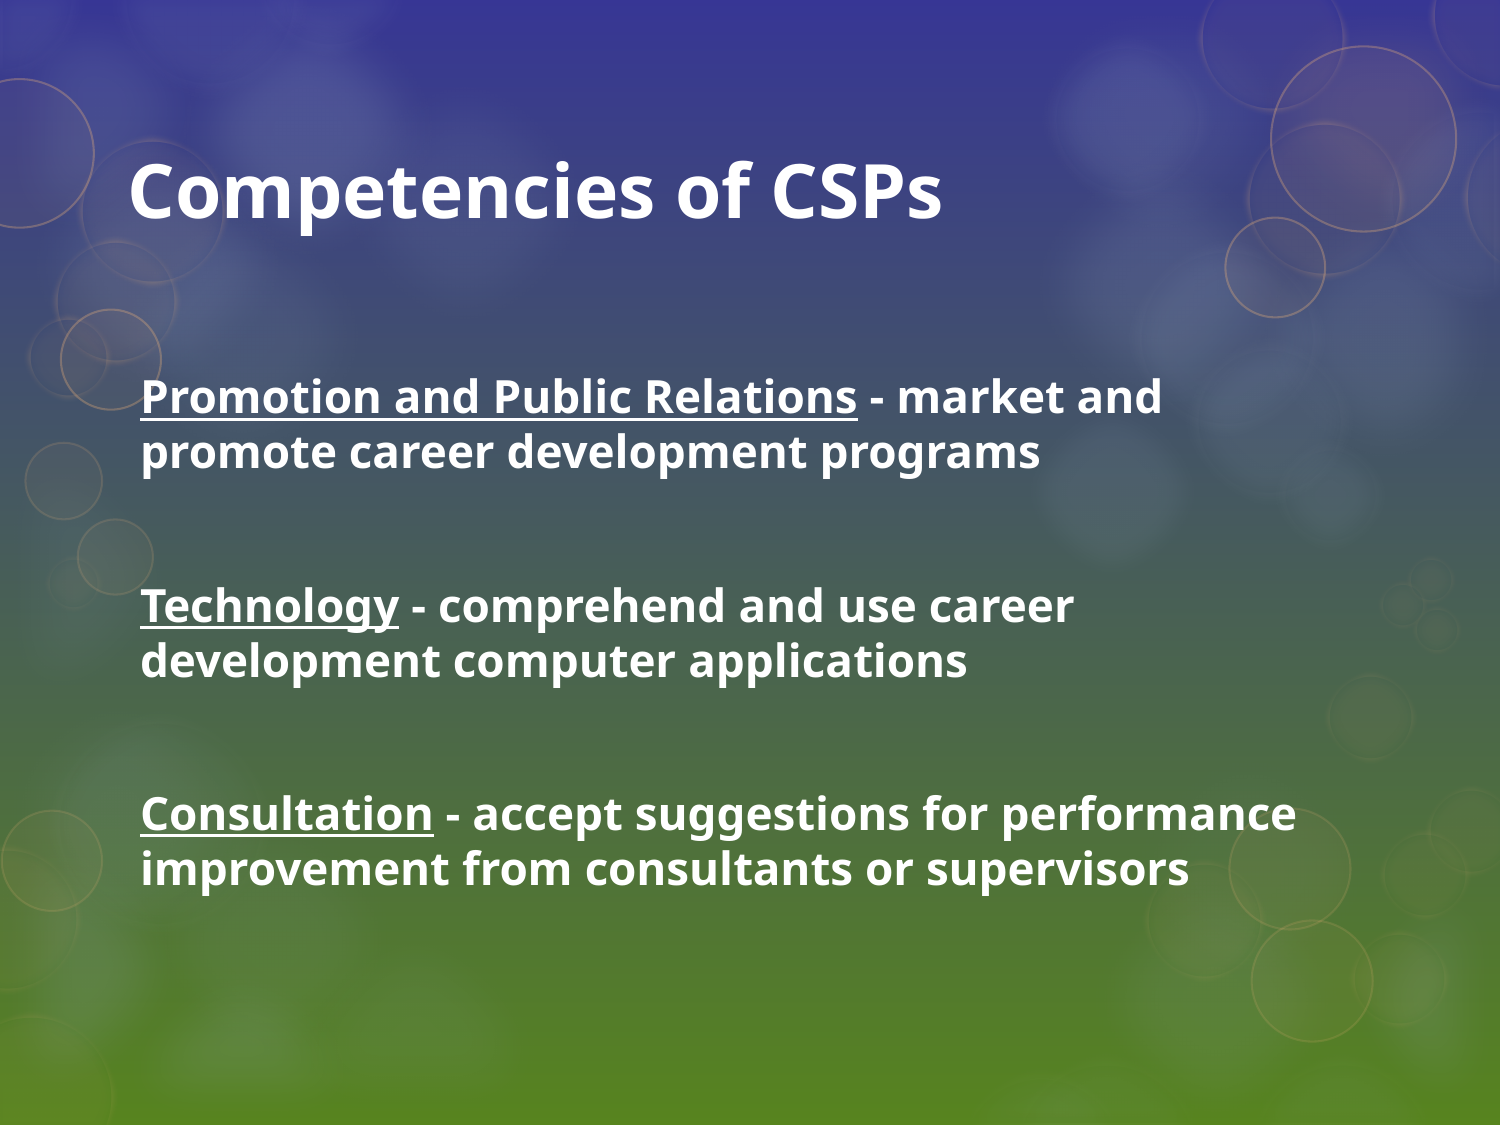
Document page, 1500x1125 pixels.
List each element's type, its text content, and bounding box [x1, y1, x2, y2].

list Promotion and Public Relations - market and promote career development programs Technology - comprehend and use career development computer applications Consultation - accept suggestions for performance improvement from consultants or supervisors [125, 287, 1388, 975]
title Competencies of CSPs [112, 112, 1282, 265]
